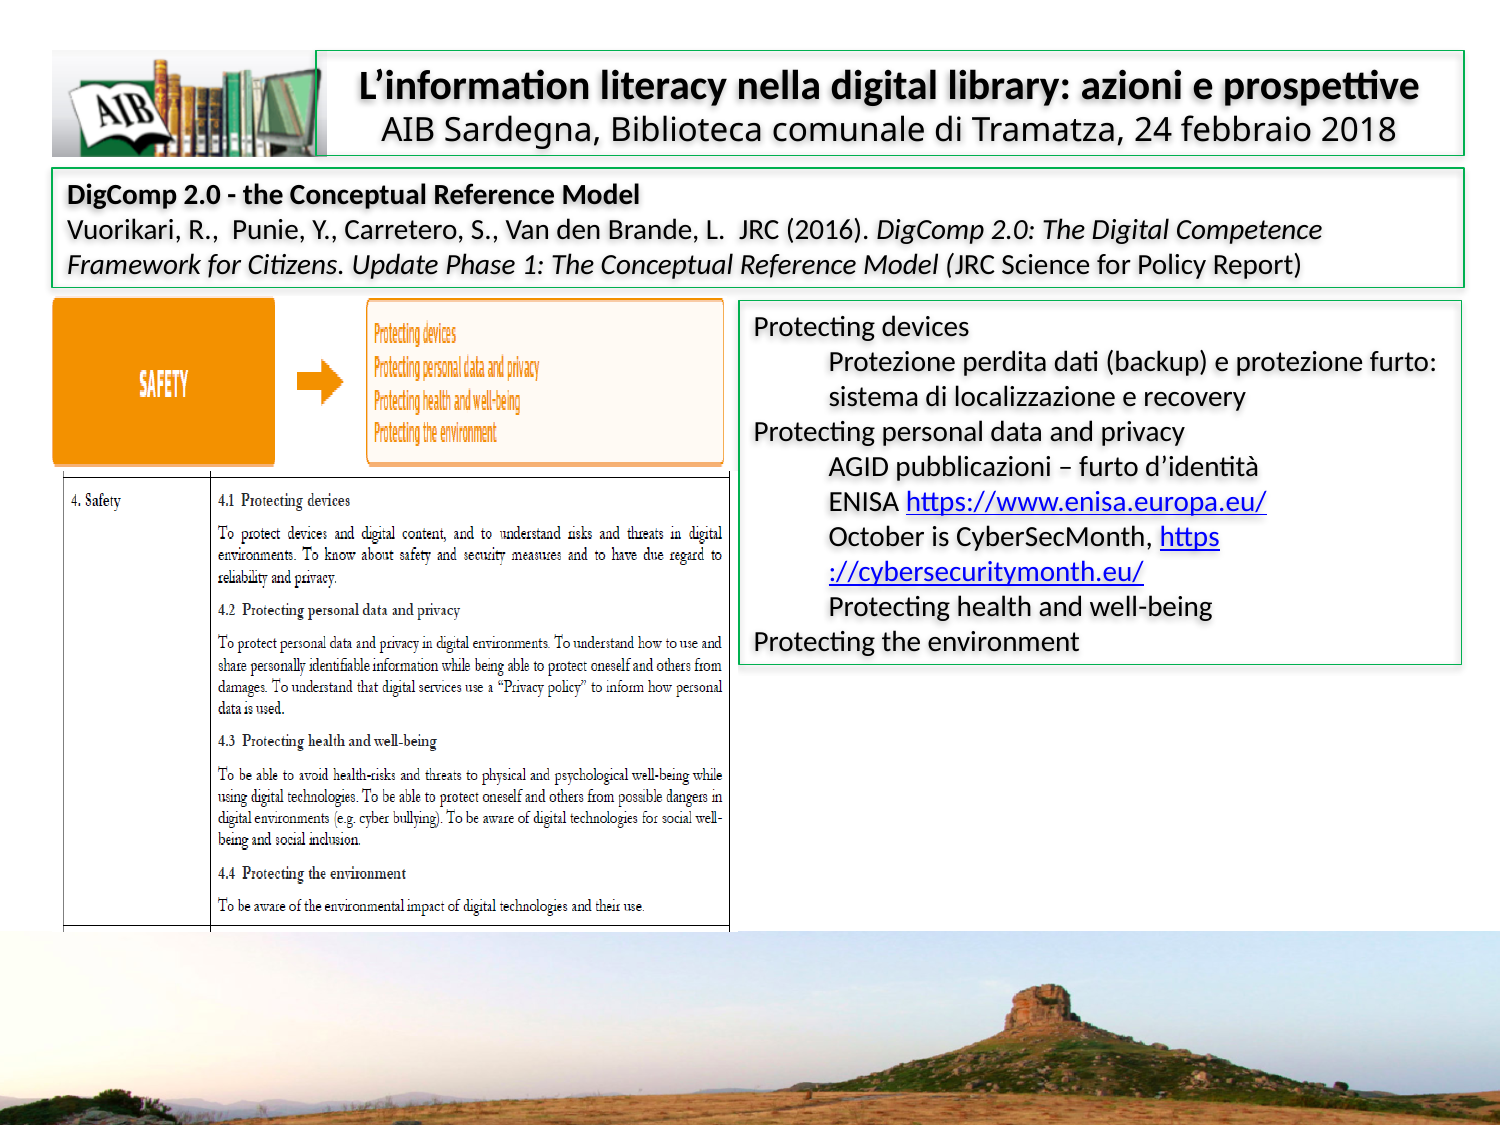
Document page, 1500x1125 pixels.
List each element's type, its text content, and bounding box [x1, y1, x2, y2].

text_box L’information literacy nella digital library: azioni e prospettive AIB Sardegna, Biblioteca comunale di Tramatza, 24 febbraio 2018 [328, 50, 1465, 156]
text_box DigComp 2.0 - the Conceptual Reference Model Vuorikari, R., Punie, Y., Carretero, S., Van den Brande, L. JRC (2016). DigComp 2.0: The Digital Competence Framework for Citizens. Update Phase 1: The Conceptual Reference Model (JRC Science for Policy Report) [51, 167, 1465, 288]
picture [0, 296, 1500, 1125]
picture [51, 49, 327, 157]
text_box Protecting devices Protezione perdita dati (backup) e protezione furto: sistema di localizzazione e recovery Protecting personal data and privacy AGID pubblicazioni – furto d’identità ENISA https://www.enisa.europa.eu/ October is CyberSecMonth, https://cybersecuritymonth.eu/ Protecting health and well-being Protecting the environment [738, 300, 1462, 665]
text_box [135, 236, 167, 294]
